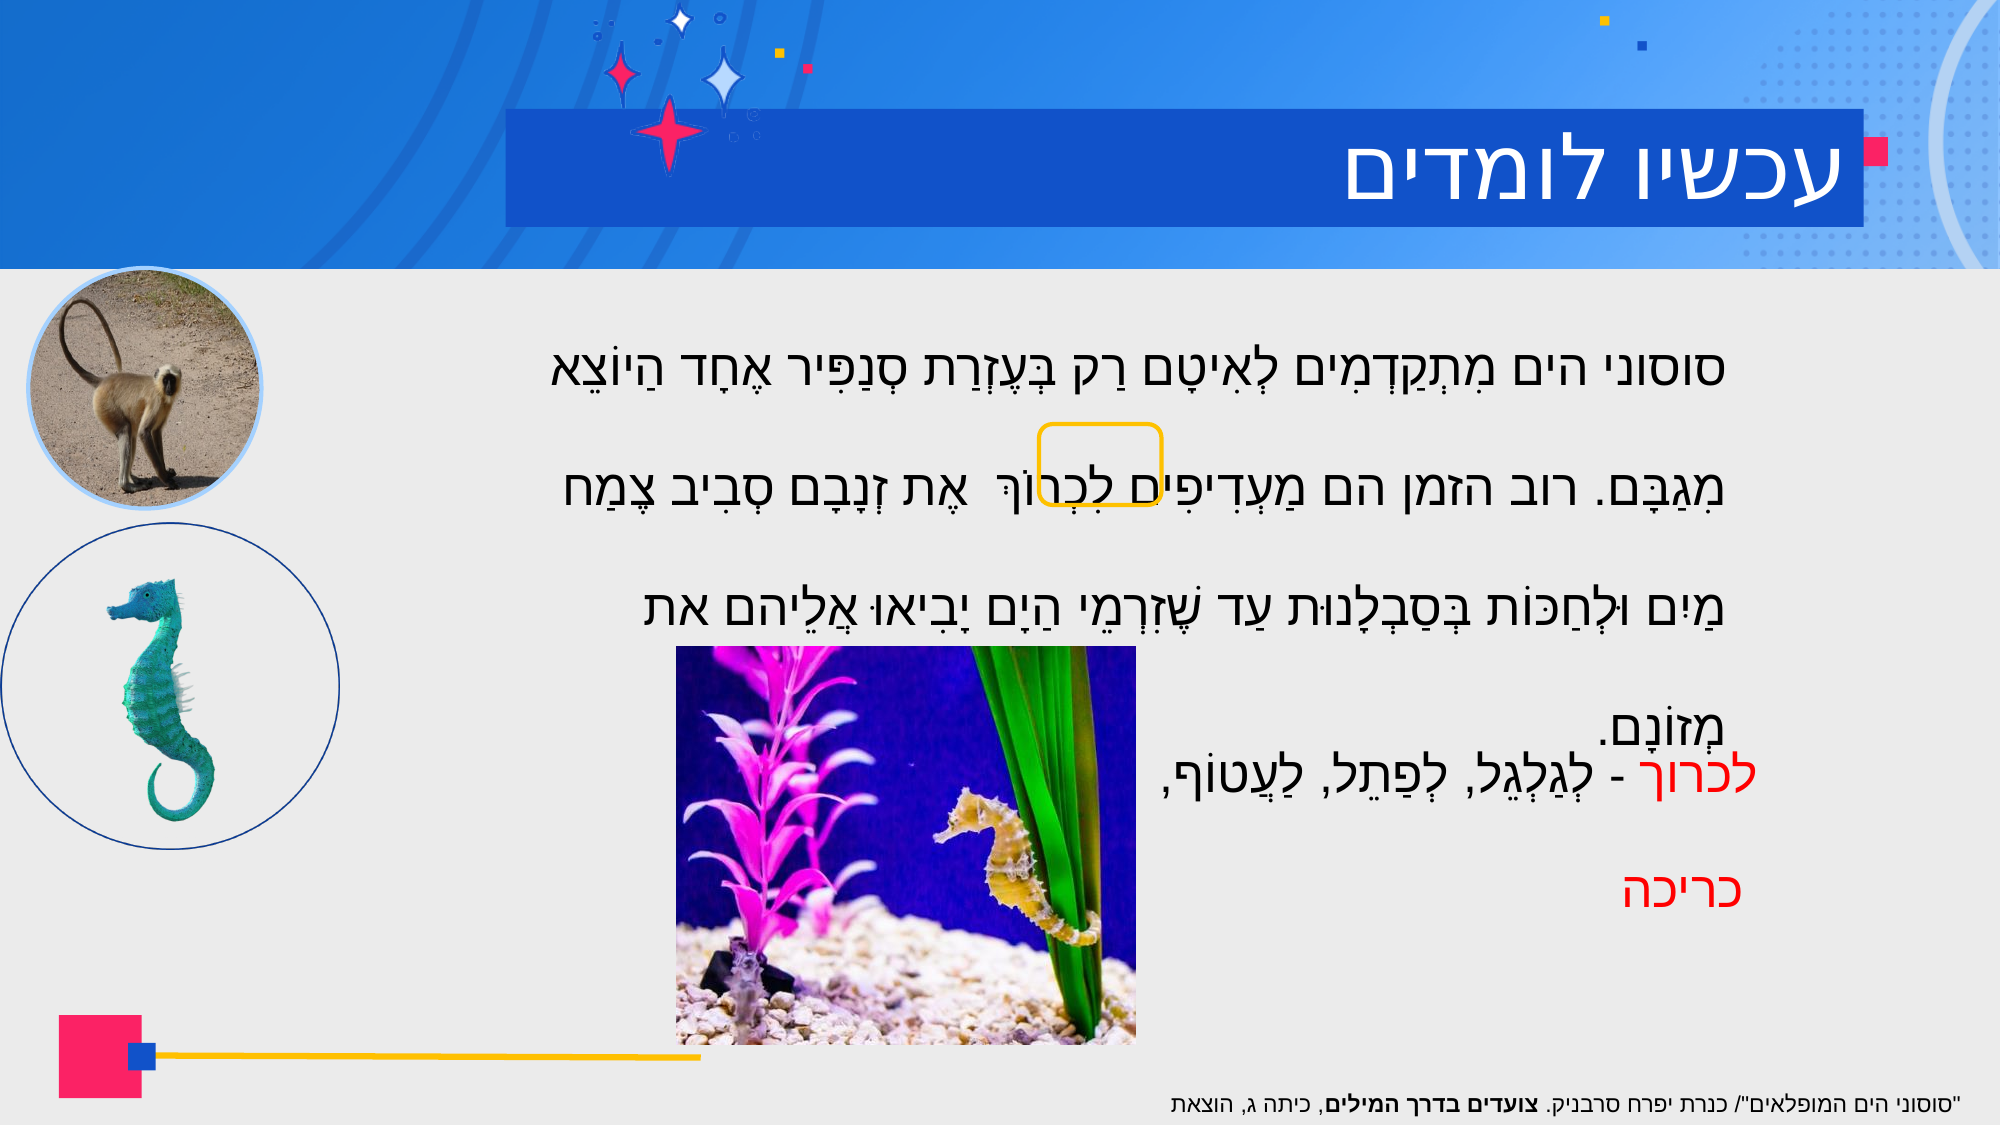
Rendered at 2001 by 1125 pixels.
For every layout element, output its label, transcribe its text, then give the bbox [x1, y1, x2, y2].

text_box "סוסוני הים המופלאים"/ כנרת יפרח סרבניק. צועדים בדרך המילים, כיתה ג, הוצאת כנרת. [1100, 1082, 1976, 1125]
text_box [1036, 421, 1164, 508]
picture [676, 646, 1136, 1046]
text_box כריכה [1606, 850, 1759, 925]
picture [0, 522, 341, 851]
text_box סוסוני הים מִתְקַדְמִים לְאִיטָם רַק בְּעֶזְרַת סְנַפִּיר אֶחָד הַיוֹצֵא מִגַבָּם. רוב הזמן הם מַעְדִיפִים לִכְרוֺךְ אֶת זְנָבָם סְבִיב צֶמַח מַיִם וּלְחַכּוֹת בְּסַבְלָנוּת עַד שֶׁזִרְמֵי הַיָם יָבִיאוּ אֲלֵיהם את מְזוֹנָם. [528, 267, 1742, 763]
text_box [26, 265, 264, 511]
picture [0, 0, 2000, 269]
title עכשיו לומדים [505, 108, 1864, 227]
text_box לכרוך - לְגַלְגֵל, לְפַתֵל, לַעֲטוֹף, [1141, 735, 1773, 811]
